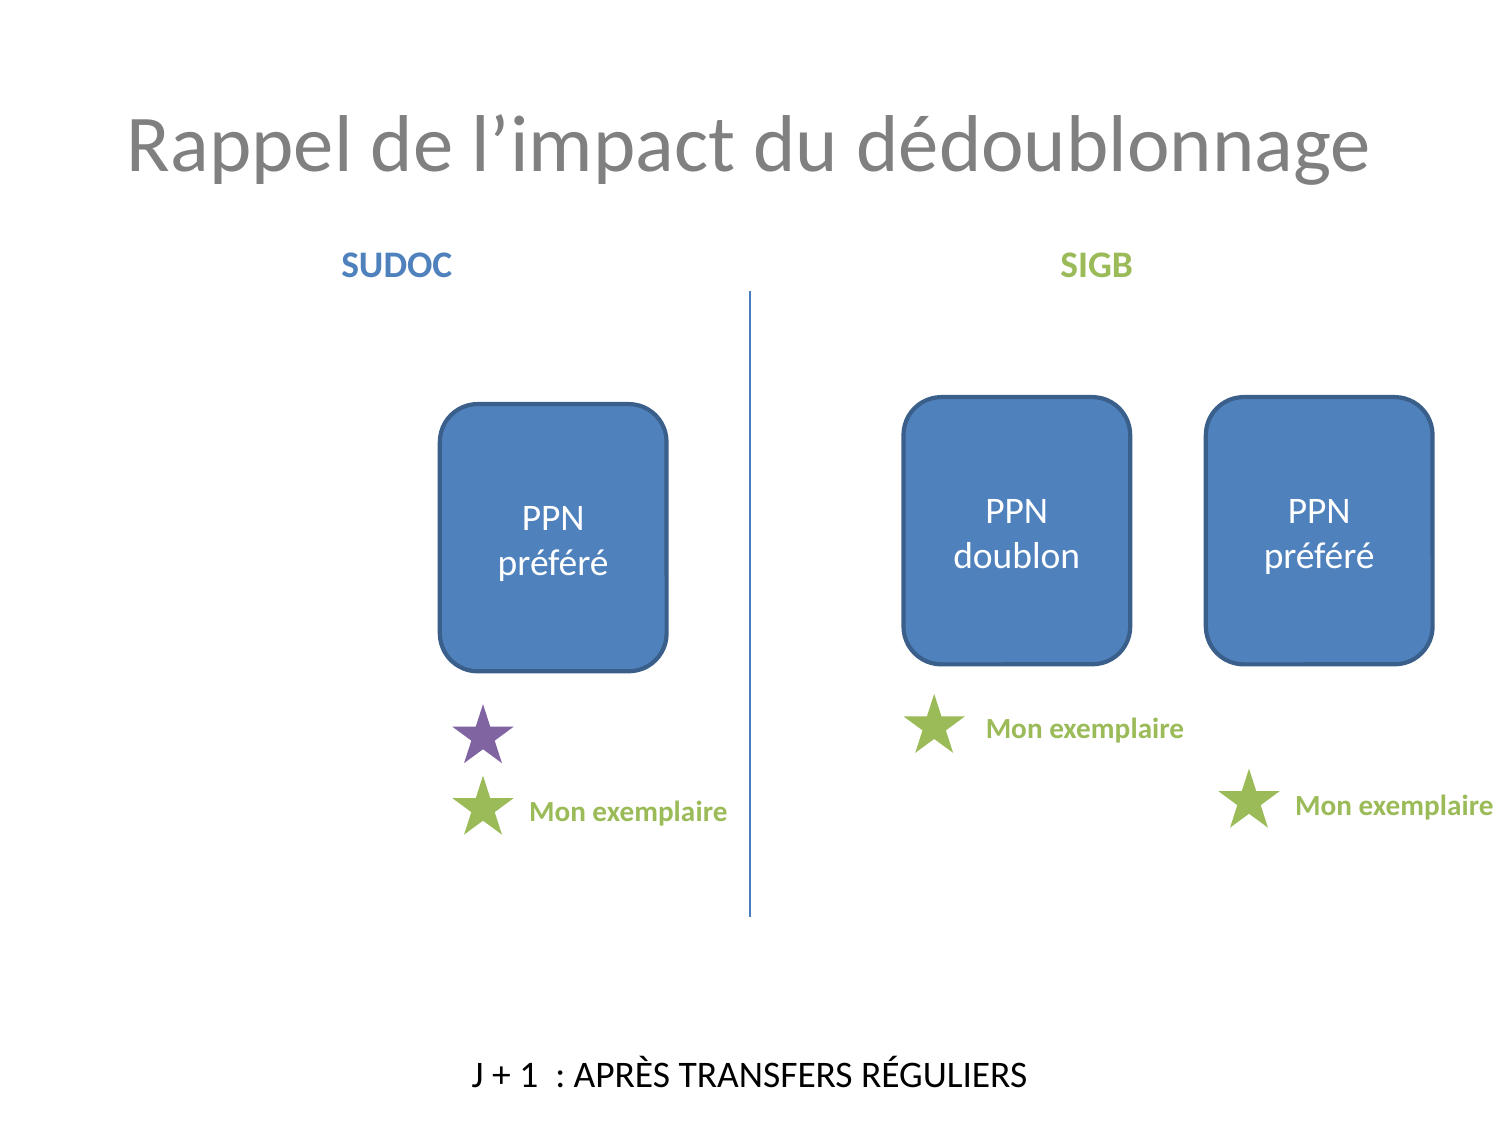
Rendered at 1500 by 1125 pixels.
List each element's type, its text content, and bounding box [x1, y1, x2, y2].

text_box Mon exemplaire [971, 702, 1200, 753]
text_box [450, 702, 516, 765]
text_box Mon exemplaire [1280, 778, 1500, 829]
text_box PPN préféré [1203, 394, 1435, 667]
text_box SIGB [1045, 232, 1194, 293]
title Rappel de l’impact du dédoublonnage [75, 45, 1425, 219]
text_box Mon exemplaire [514, 785, 743, 835]
text_box [450, 773, 514, 837]
text_box [901, 691, 967, 755]
text_box PPN doublon [901, 394, 1133, 667]
text_box [41, 219, 1459, 1125]
text_box PPN préféré [437, 401, 669, 674]
text_box J + 1 : APRÈS TRANSFERS RÉGULIERS [456, 1042, 1043, 1102]
text_box SUDOC [326, 232, 475, 293]
text_box [1216, 766, 1280, 830]
